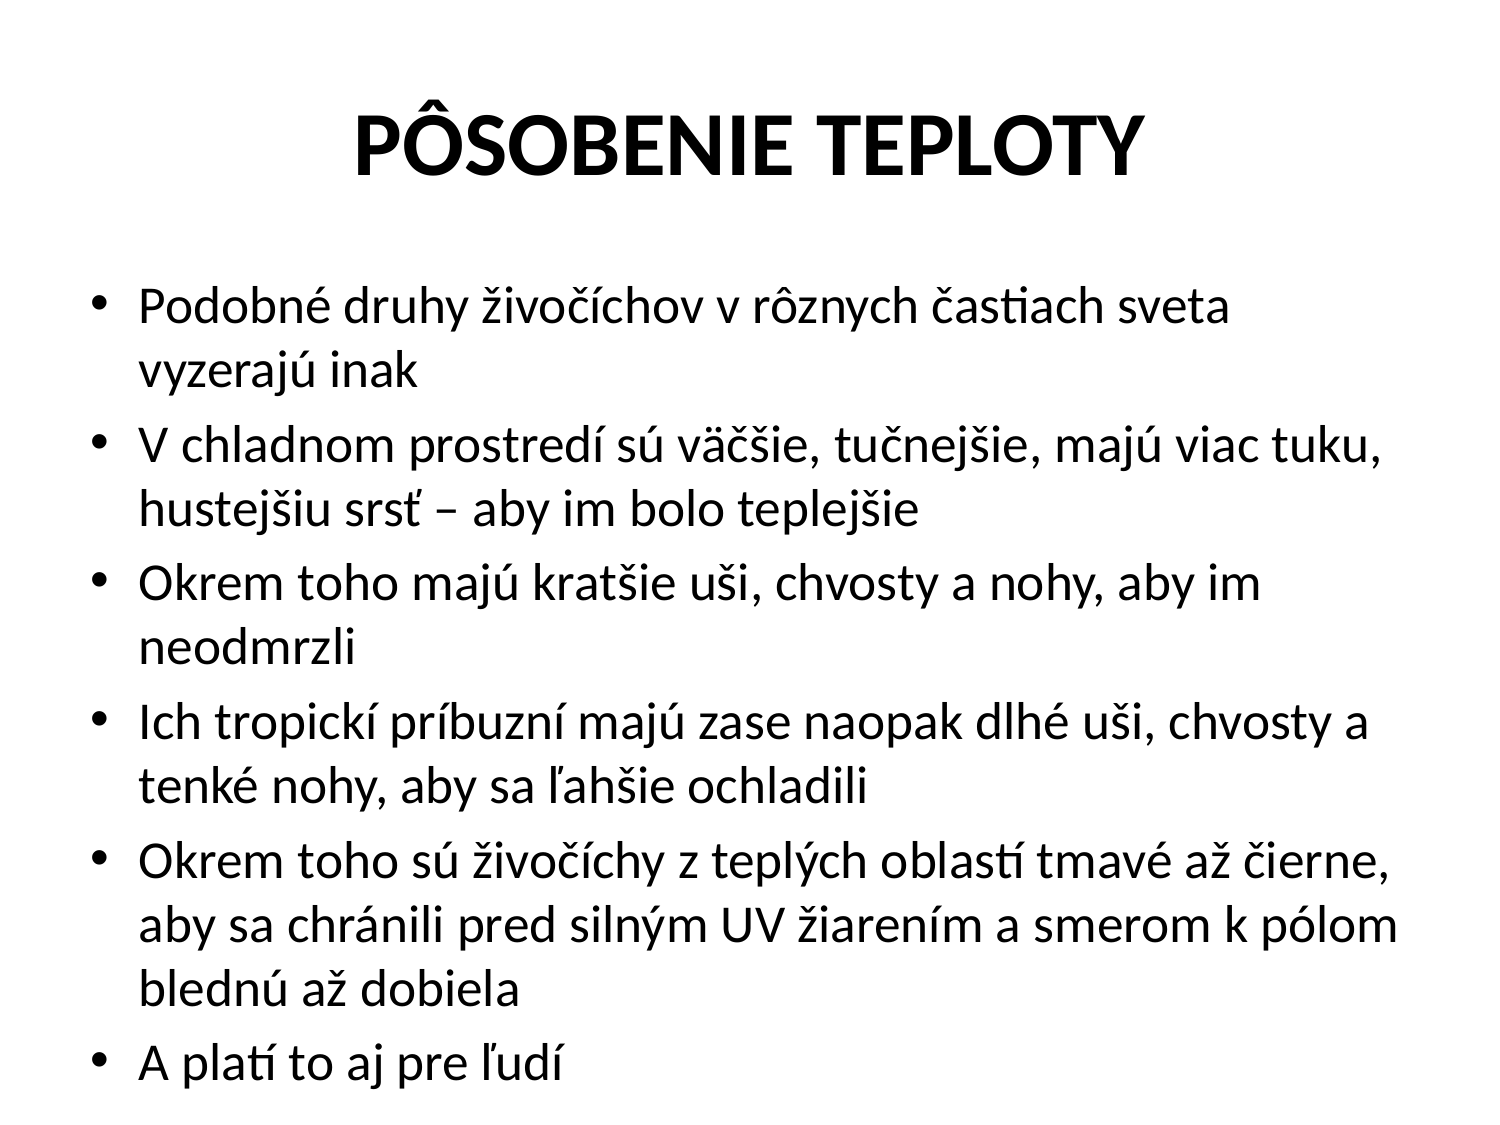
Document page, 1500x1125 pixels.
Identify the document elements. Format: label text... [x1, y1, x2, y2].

list Podobné druhy živočíchov v rôznych častiach sveta vyzerajú inak V chladnom prostredí sú väčšie, tučnejšie, majú viac tuku, hustejšiu srsť – aby im bolo teplejšie Okrem toho majú kratšie uši, chvosty a nohy, aby im neodmrzli Ich tropickí príbuzní majú zase naopak dlhé uši, chvosty a tenké nohy, aby sa ľahšie ochladili Okrem toho sú živočíchy z teplých oblastí tmavé až čierne, aby sa chránili pred silným UV žiarením a smerom k pólom blednú až dobiela A platí to aj pre ľudí [75, 262, 1425, 1106]
title PÔSOBENIE TEPLOTY [75, 45, 1425, 233]
